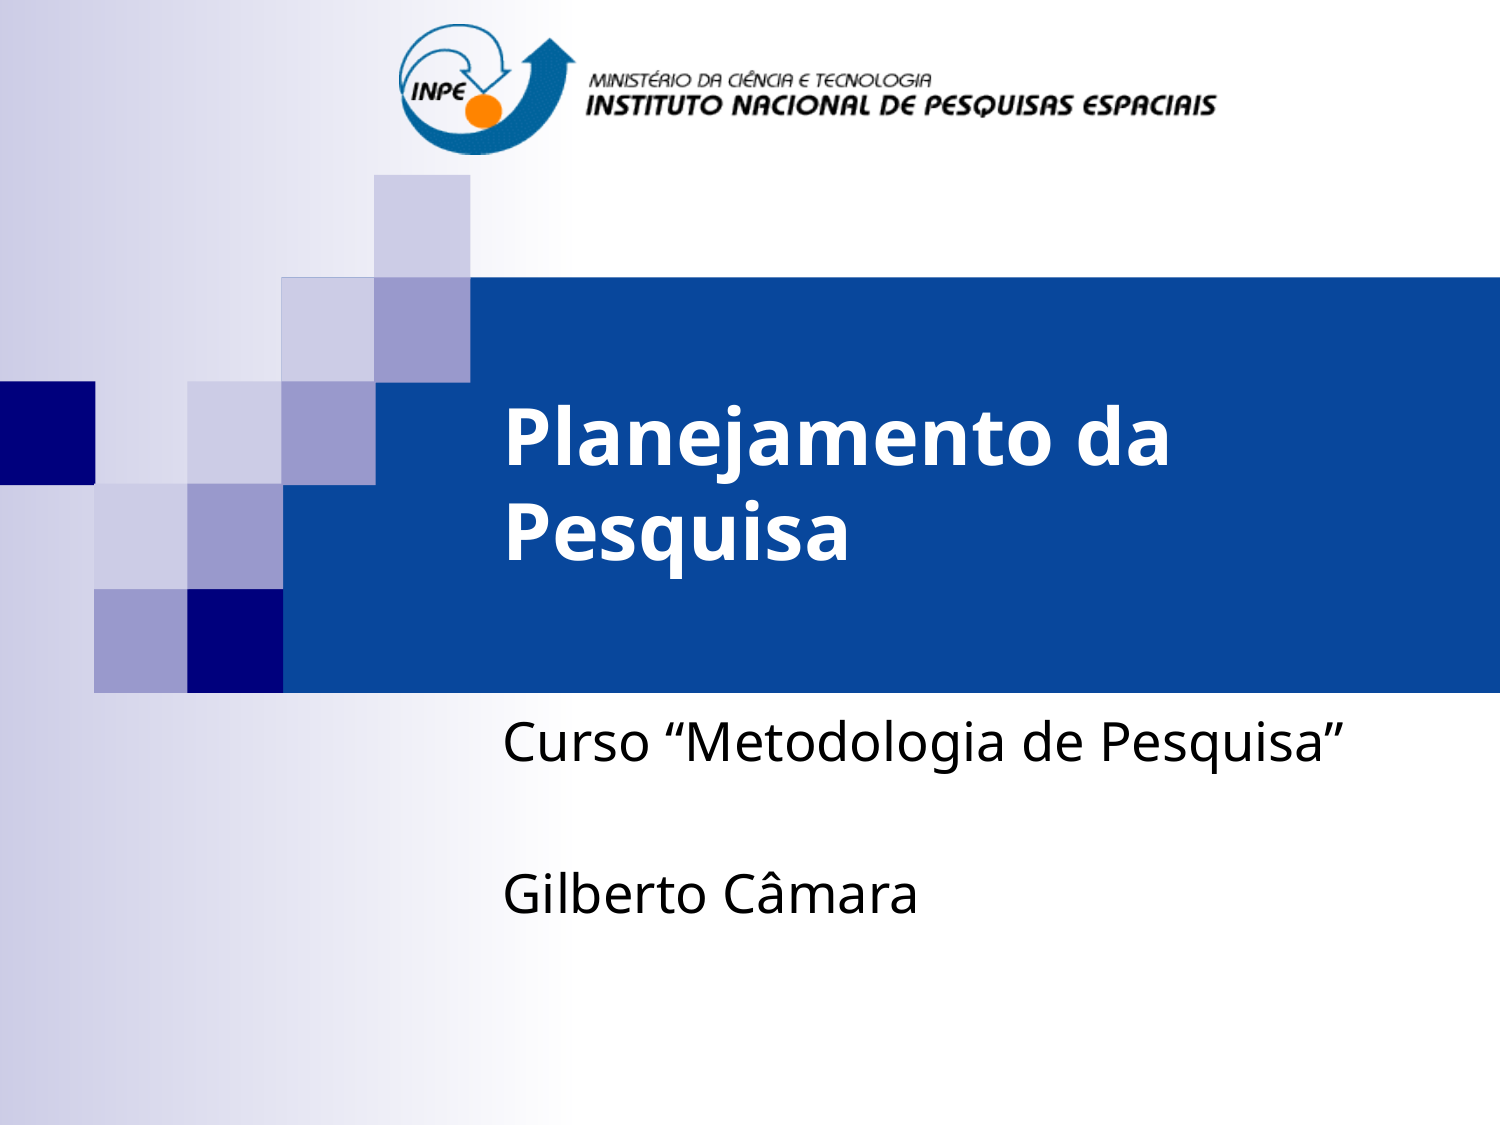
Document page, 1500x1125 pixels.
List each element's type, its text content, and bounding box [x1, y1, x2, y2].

picture [399, 24, 1225, 155]
subtitle Curso “Metodologia de Pesquisa” Gilberto Câmara [487, 699, 1475, 988]
title Planejamento da Pesquisa [487, 299, 1475, 663]
